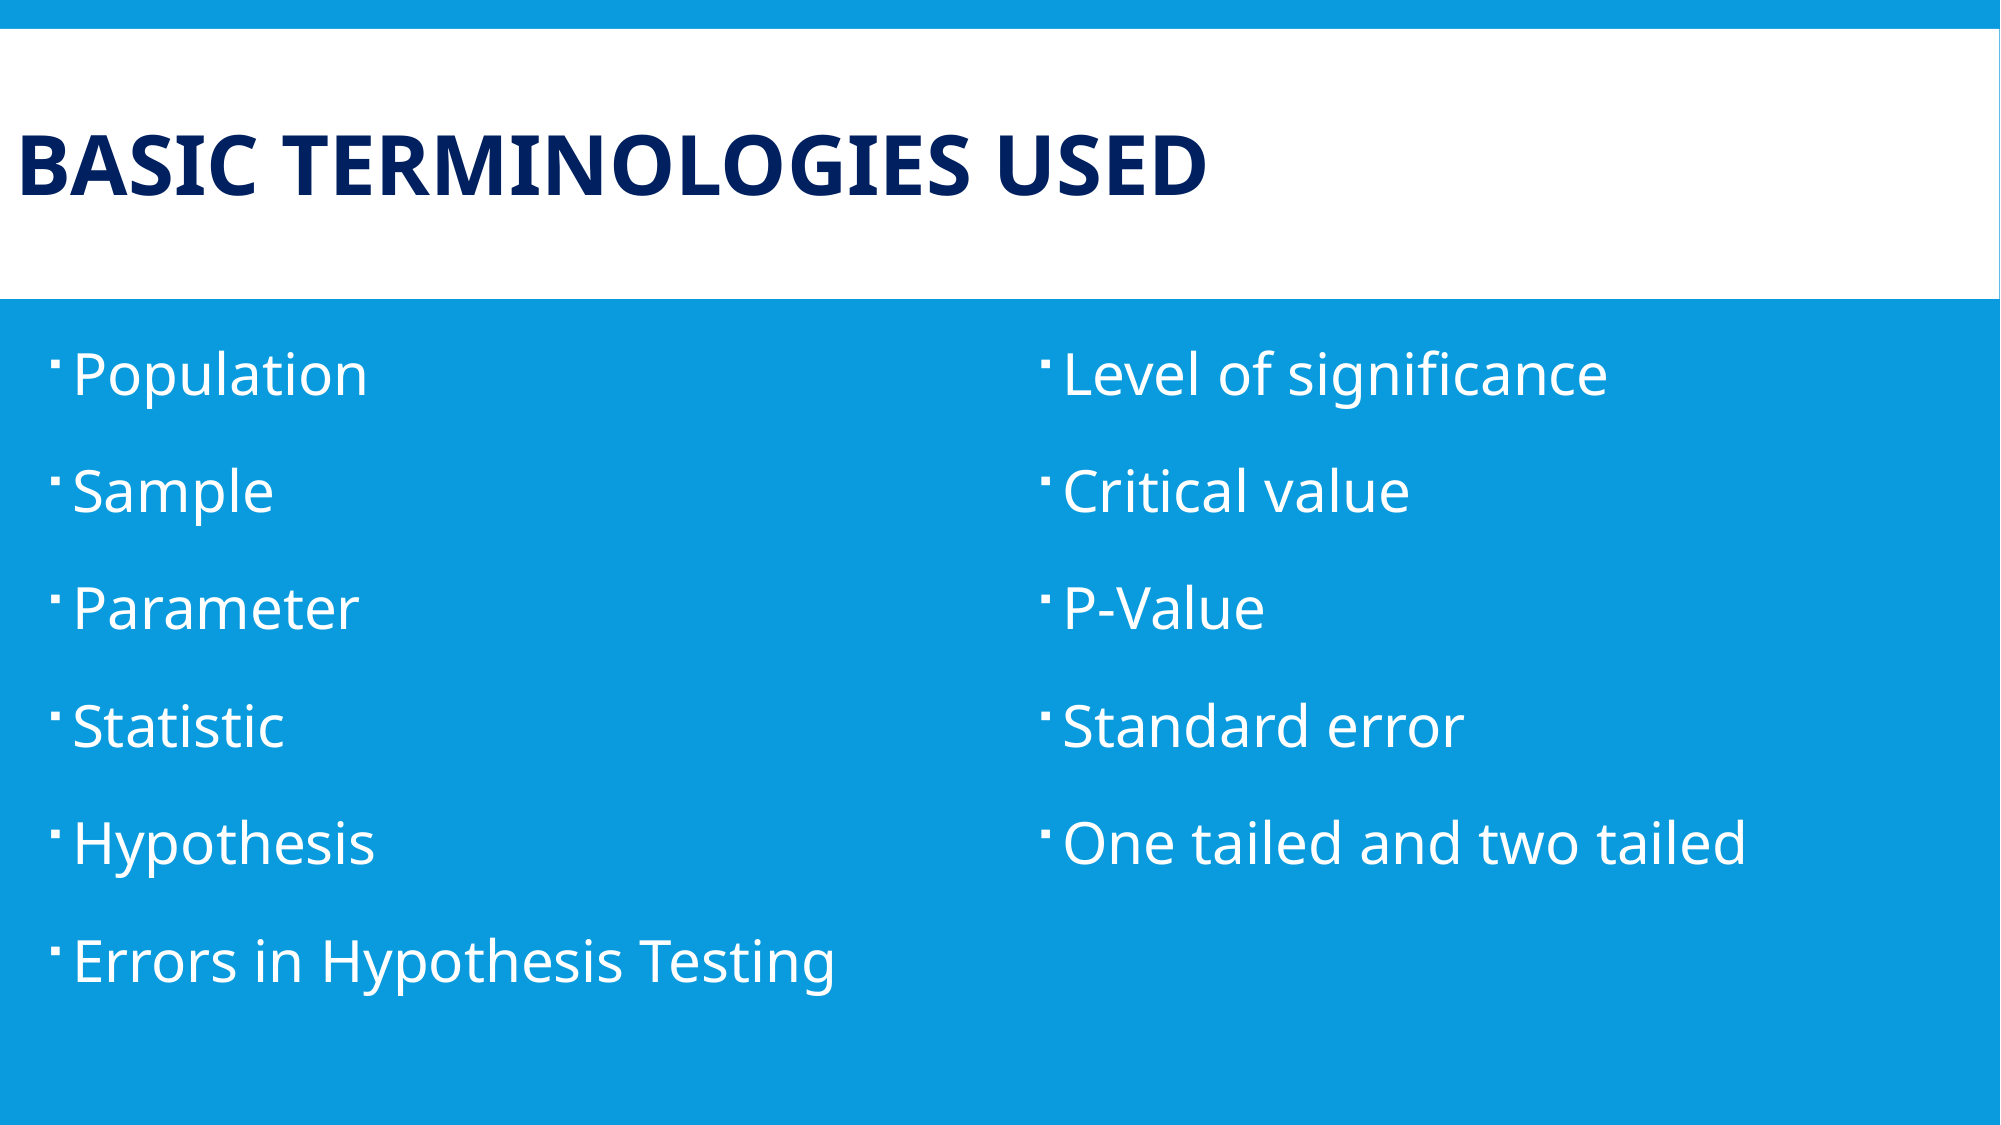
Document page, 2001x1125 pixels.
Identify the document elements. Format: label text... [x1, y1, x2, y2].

title Basic terminologies used [0, 46, 1803, 294]
list Population Sample Parameter Statistic Hypothesis Errors in Hypothesis Testing Level of significance Critical value P-Value Standard error One tailed and two tailed [0, 294, 2000, 1125]
